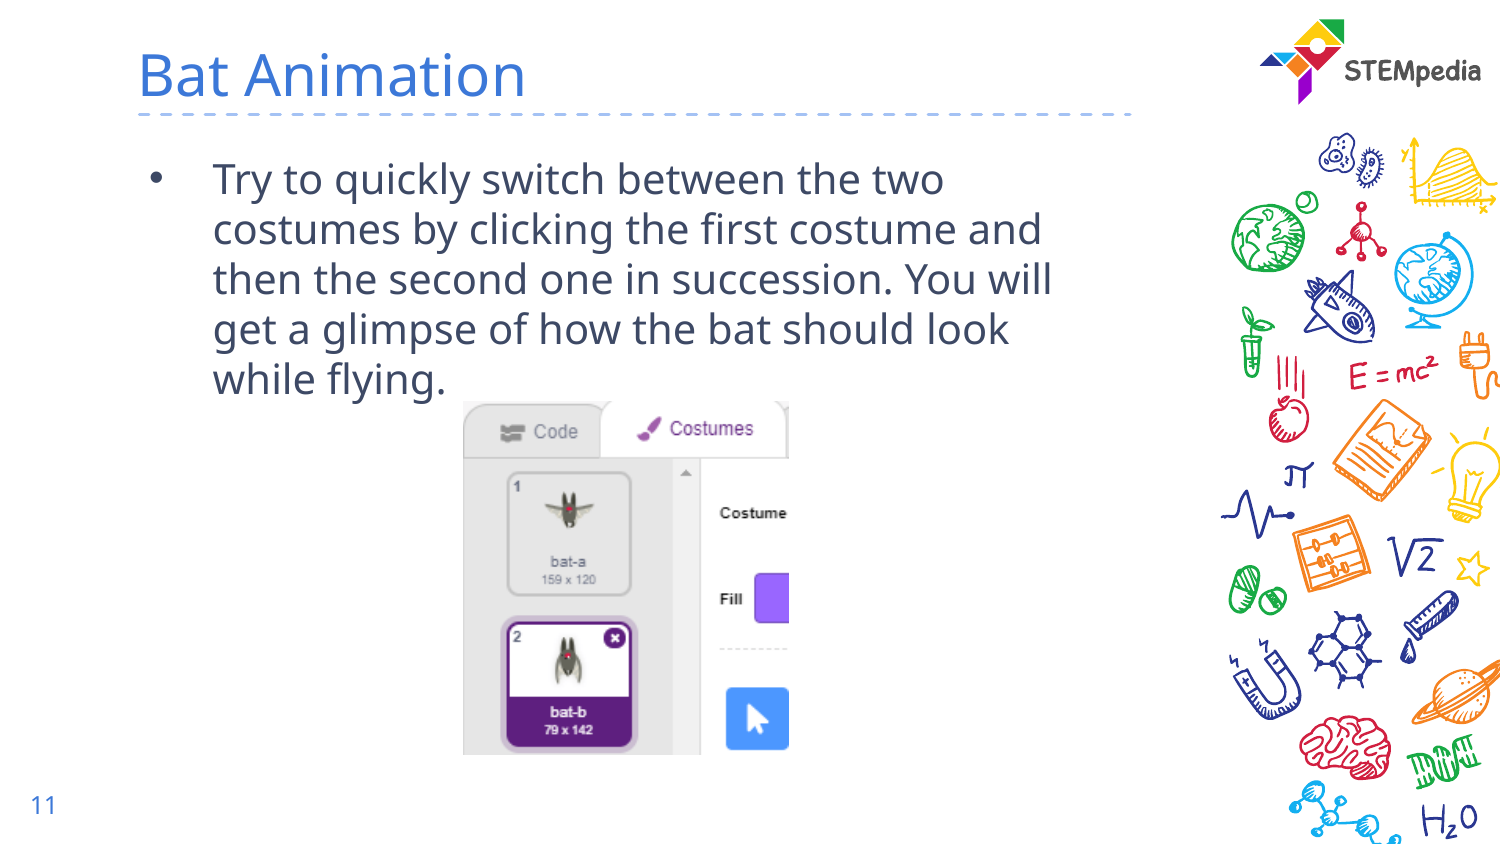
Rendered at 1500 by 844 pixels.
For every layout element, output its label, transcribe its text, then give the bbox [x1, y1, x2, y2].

title Bat Animation [122, 0, 1130, 123]
list Try to quickly switch between the two costumes by clicking the first costume and then the second one in succession. You will get a glimpse of how the bat should look while flying. [122, 137, 1130, 806]
slide_number 11 [14, 774, 105, 840]
picture [463, 401, 790, 756]
